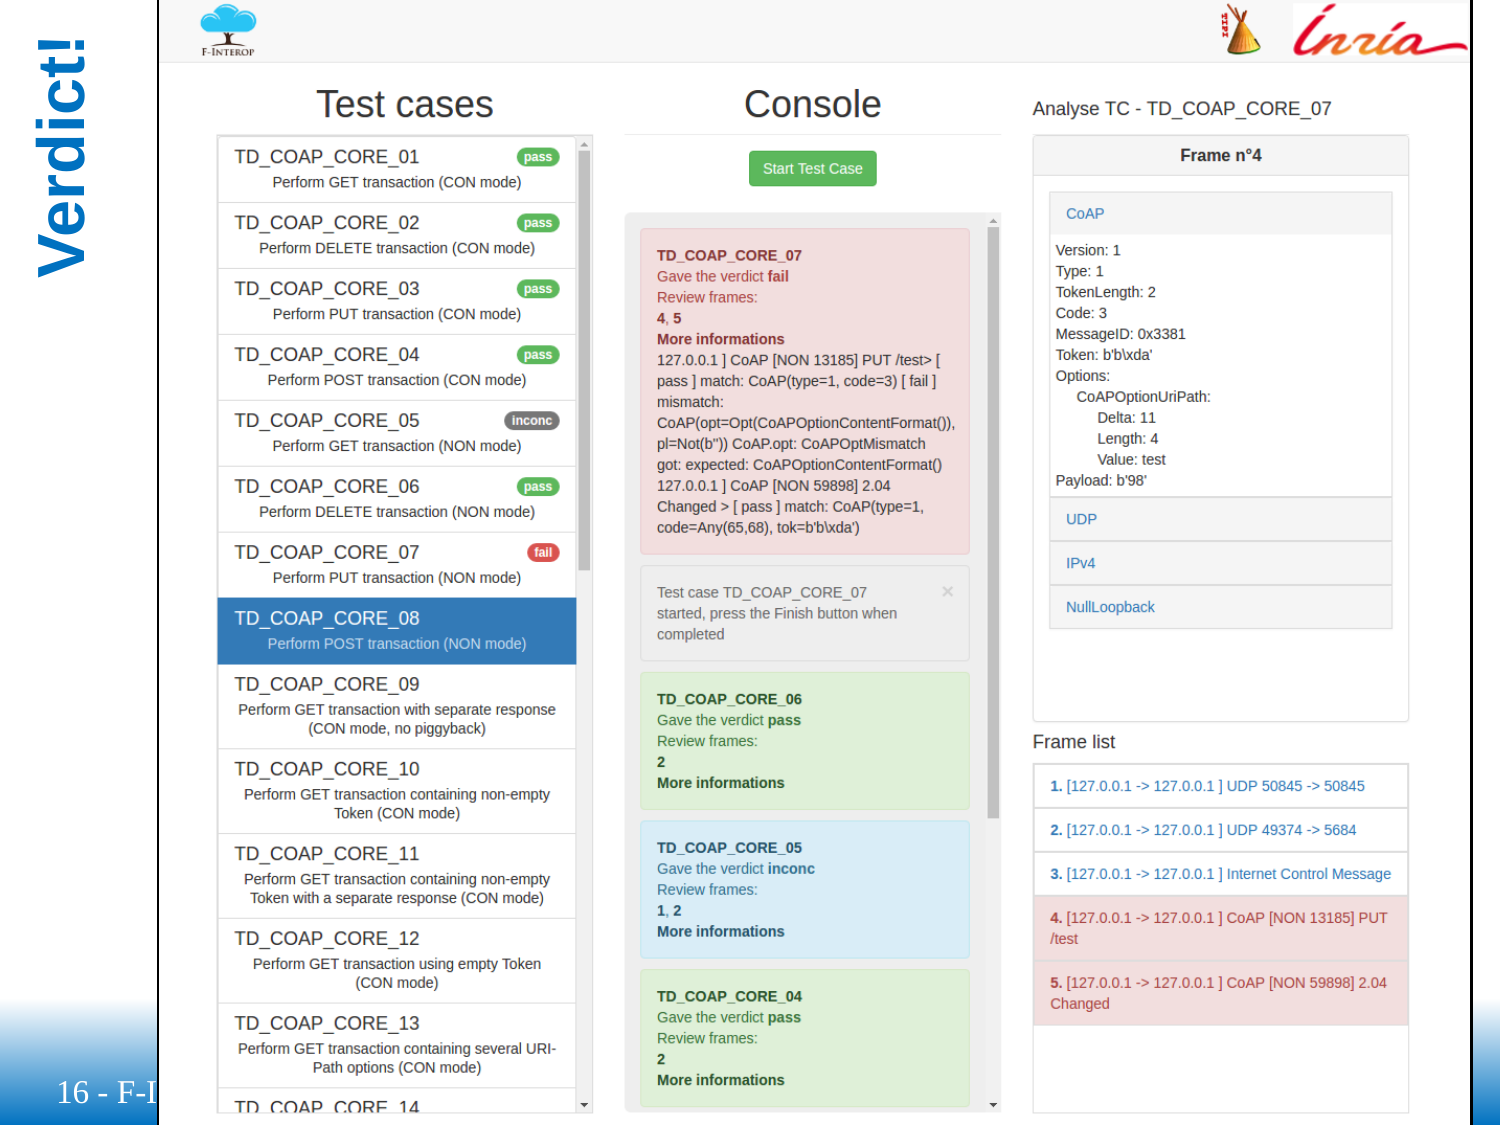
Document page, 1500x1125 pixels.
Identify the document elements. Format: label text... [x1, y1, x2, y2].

picture [159, 0, 1471, 1125]
text_box Verdict! [17, 19, 98, 567]
